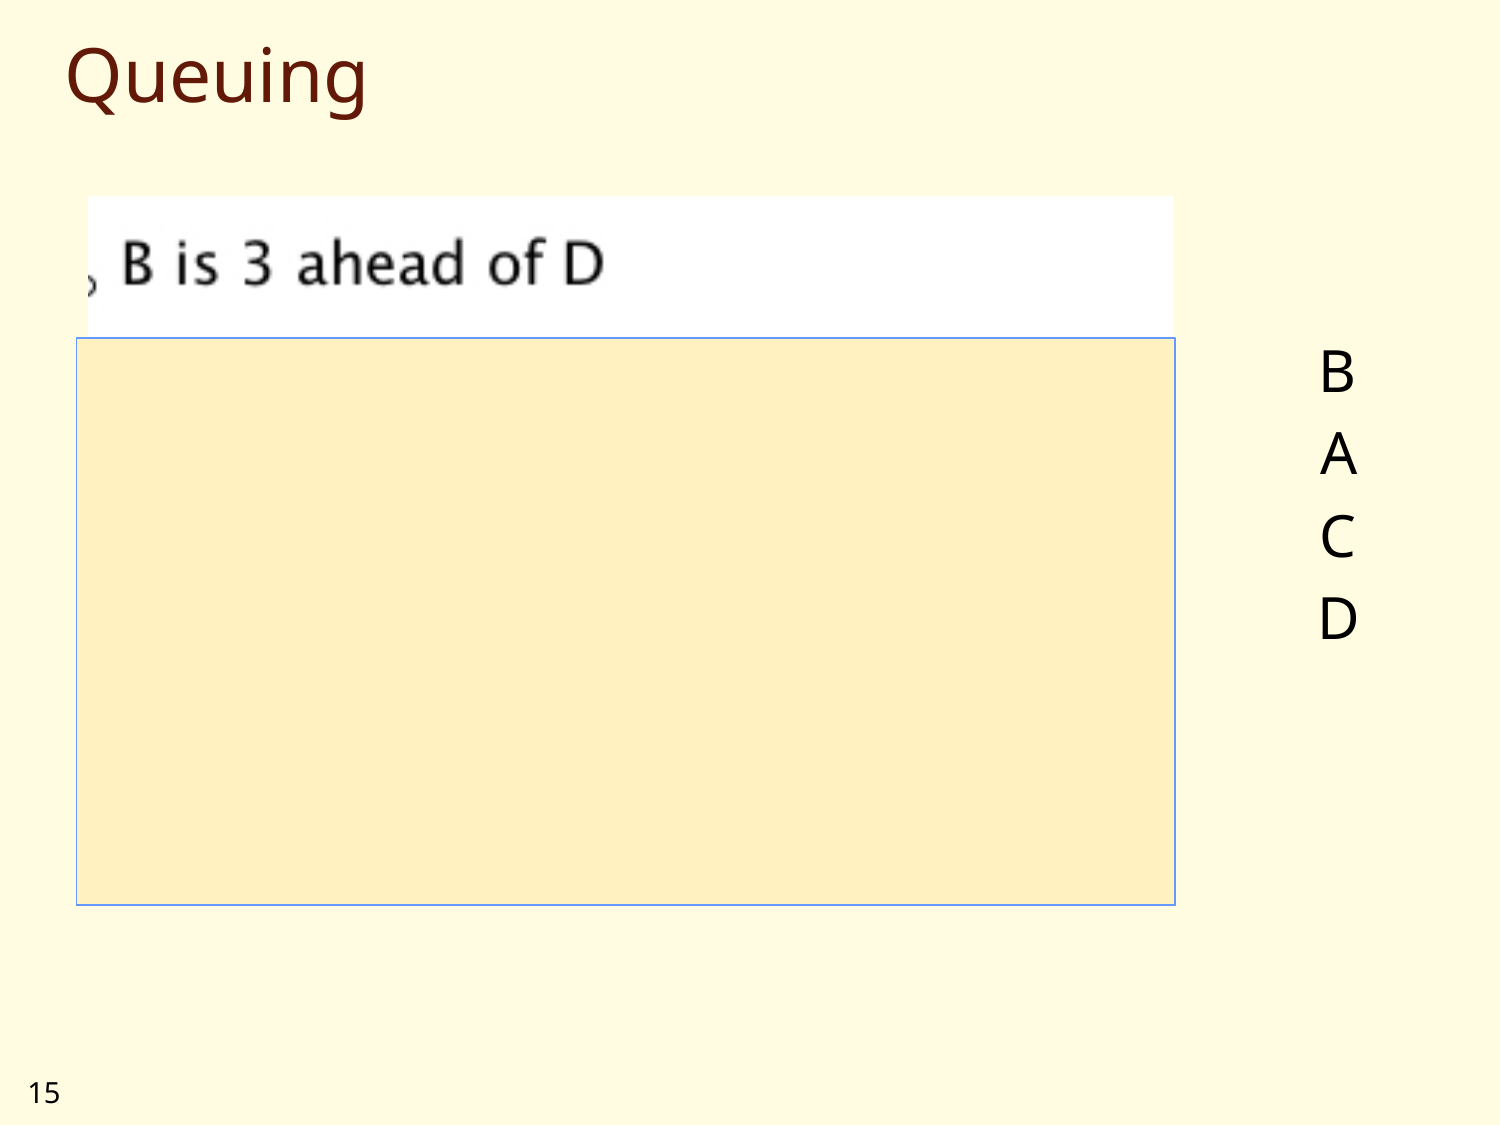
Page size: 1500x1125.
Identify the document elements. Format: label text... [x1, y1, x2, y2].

title Queuing [49, 24, 1326, 126]
text_box [76, 338, 1176, 906]
picture [88, 196, 1173, 894]
text_box A [1305, 408, 1373, 494]
text_box B [1303, 326, 1371, 411]
text_box C [1304, 491, 1371, 574]
text_box D [1302, 574, 1375, 659]
